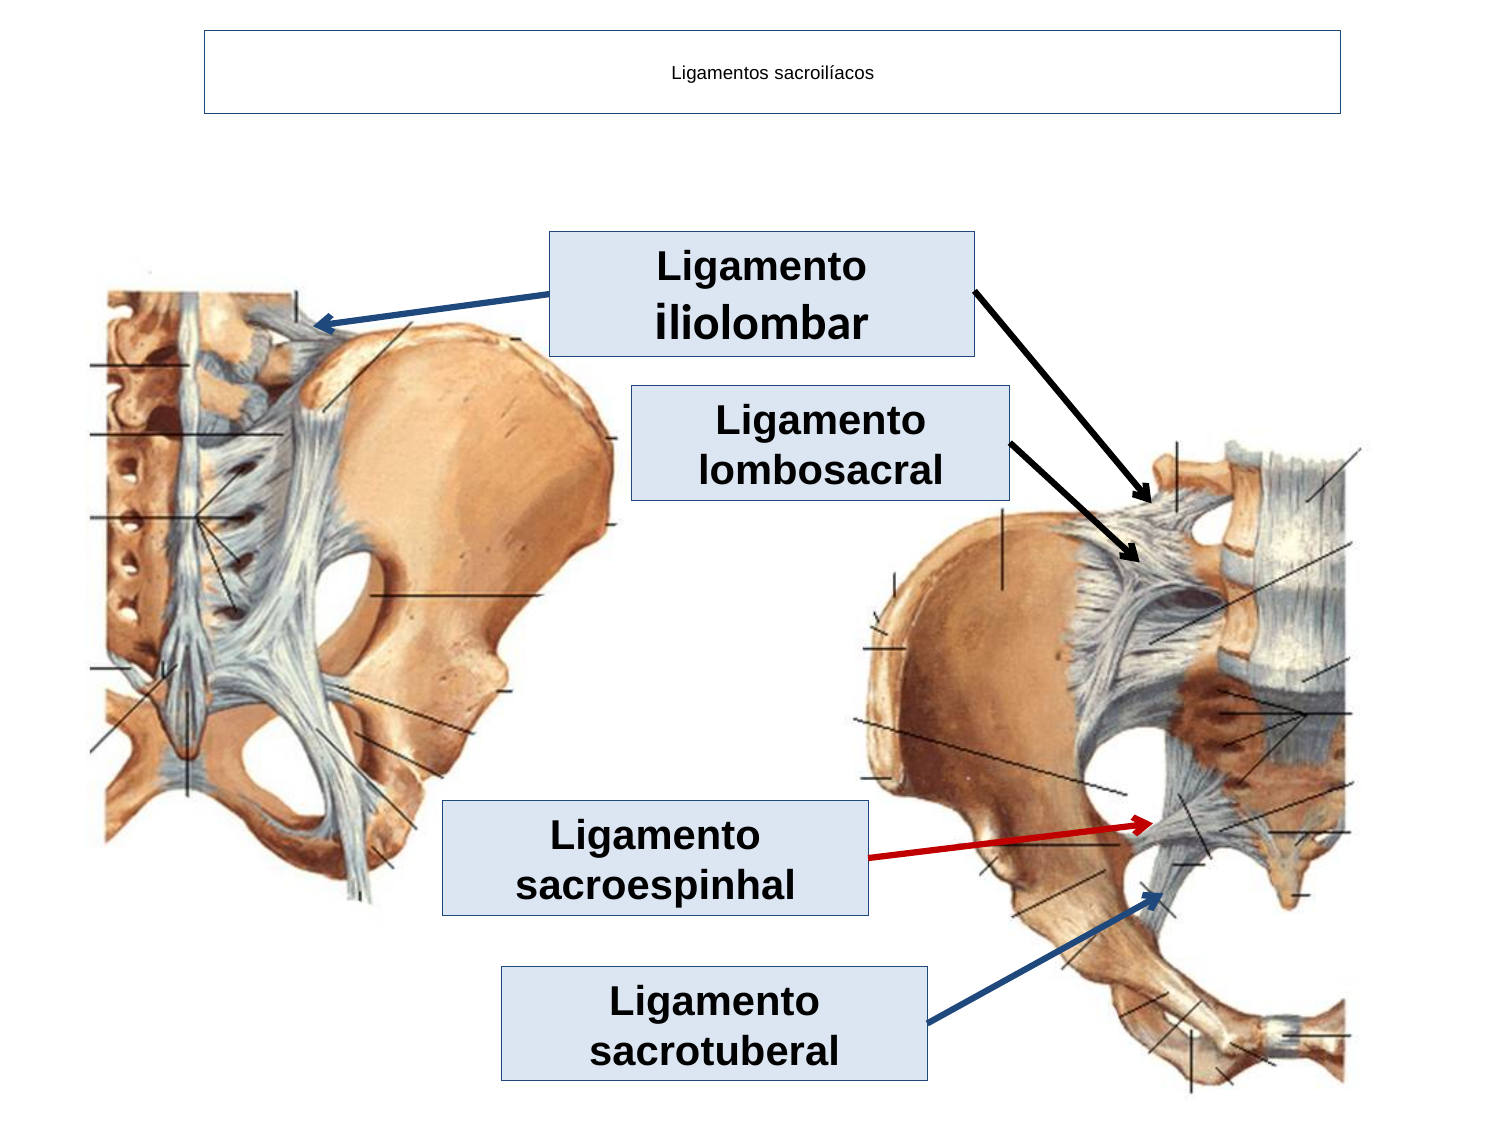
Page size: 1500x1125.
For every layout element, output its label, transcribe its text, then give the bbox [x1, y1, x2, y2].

title Ligamentos sacroilíacos [204, 30, 1341, 114]
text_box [974, 290, 1152, 504]
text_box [926, 893, 1164, 1025]
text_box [312, 294, 550, 327]
picture [64, 188, 1383, 1125]
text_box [1009, 443, 1140, 563]
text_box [867, 823, 1154, 859]
